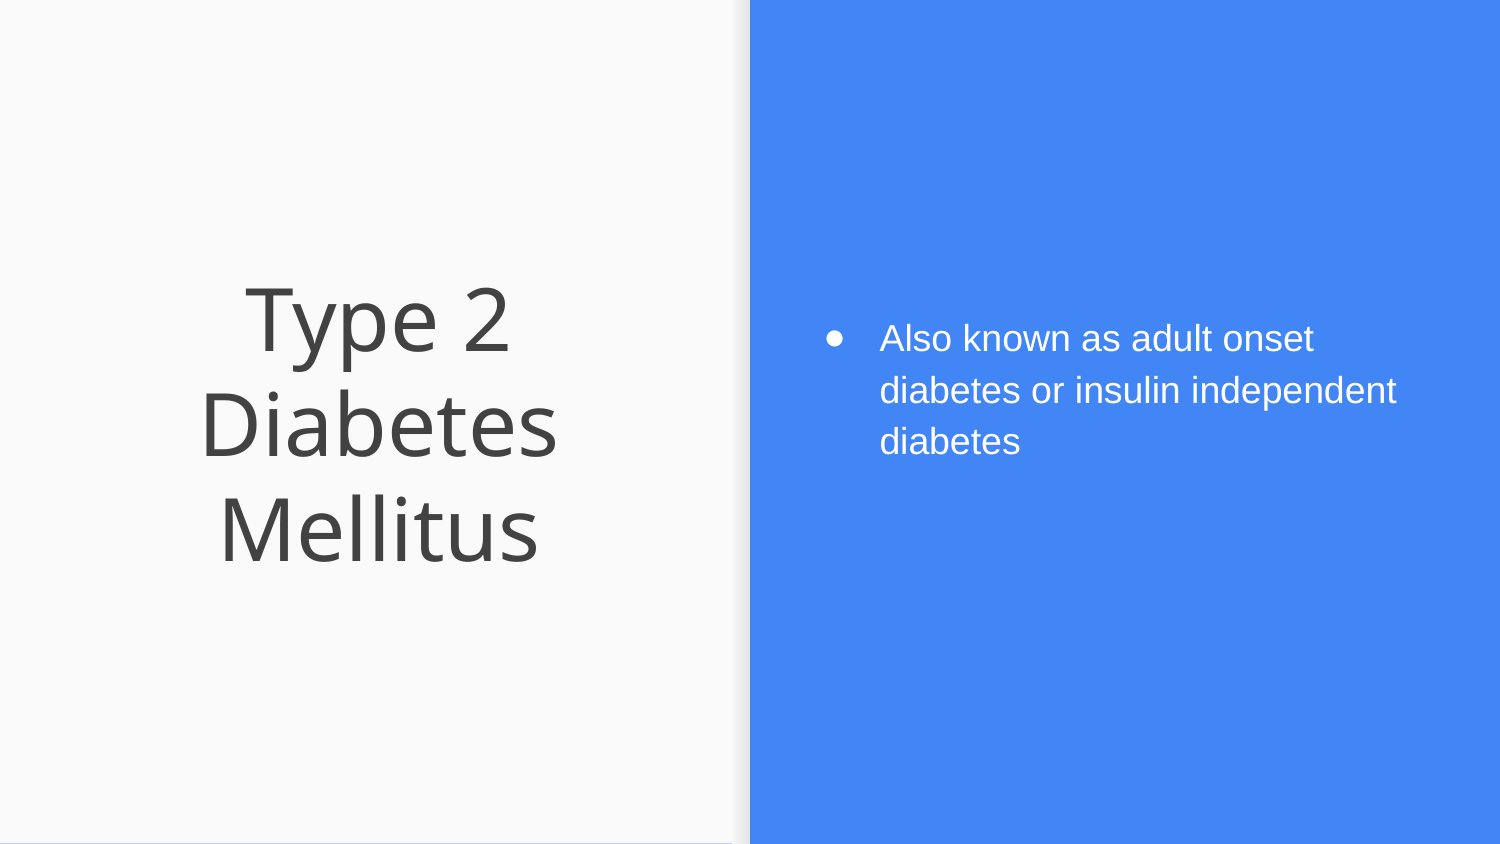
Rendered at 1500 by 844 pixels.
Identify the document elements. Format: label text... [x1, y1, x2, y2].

title Type 2 Diabetes Mellitus [47, 281, 711, 562]
list Also known as adult onset diabetes or insulin independent diabetes [767, 183, 1475, 815]
